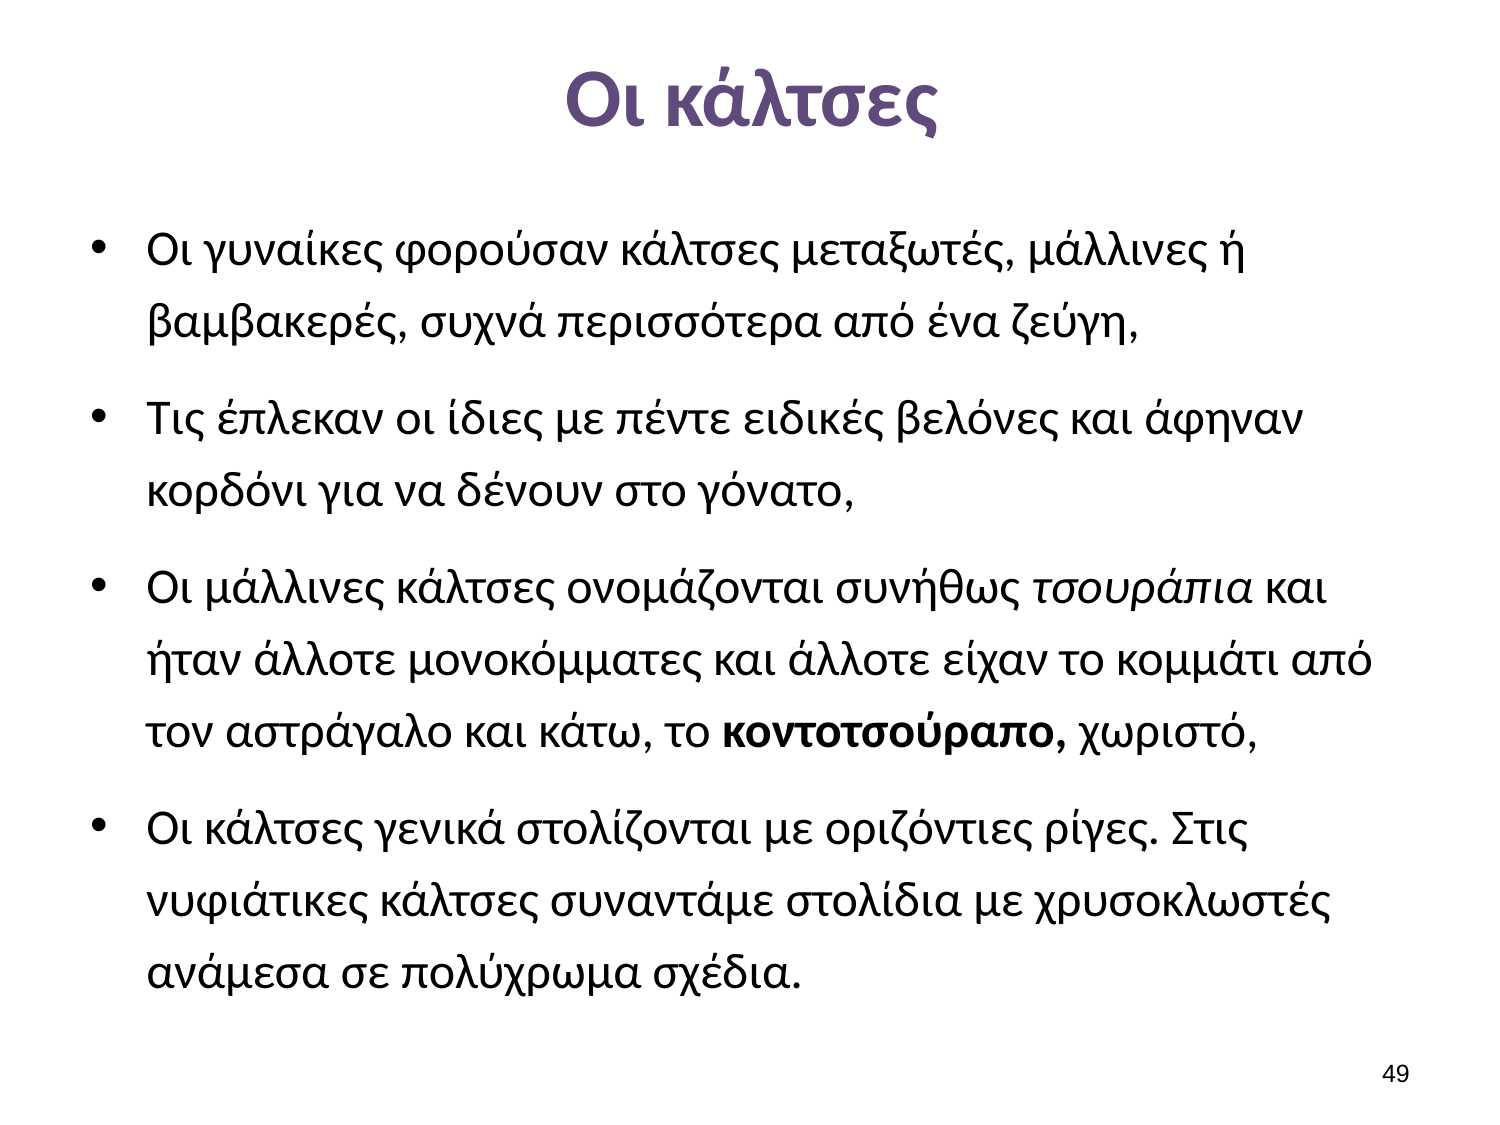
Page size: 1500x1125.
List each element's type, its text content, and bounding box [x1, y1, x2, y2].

list Οι γυναίκες φορούσαν κάλτσες μεταξωτές, μάλλινες ή βαμβακερές, συχνά περισσότερα από ένα ζεύγη, Τις έπλεκαν οι ίδιες με πέντε ειδικές βελόνες και άφηναν κορδόνι για να δένουν στο γόνατο, Οι μάλλινες κάλτσες ονομάζονται συνήθως τσουράπια και ήταν άλλοτε μονοκόμματες και άλλοτε είχαν το κομμάτι από τον αστράγαλο και κάτω, το κοντοτσούραπο, χωριστό, Οι κάλτσες γενικά στολίζονται με οριζόντιες ρίγες. Στις νυφιάτικες κάλτσες συναντάμε στολίδια με χρυσοκλωστές ανάμεσα σε πολύχρωμα σχέδια. [75, 196, 1425, 1024]
title Οι κάλτσες [76, 19, 1427, 169]
slide_number 48 [1074, 1042, 1425, 1103]
